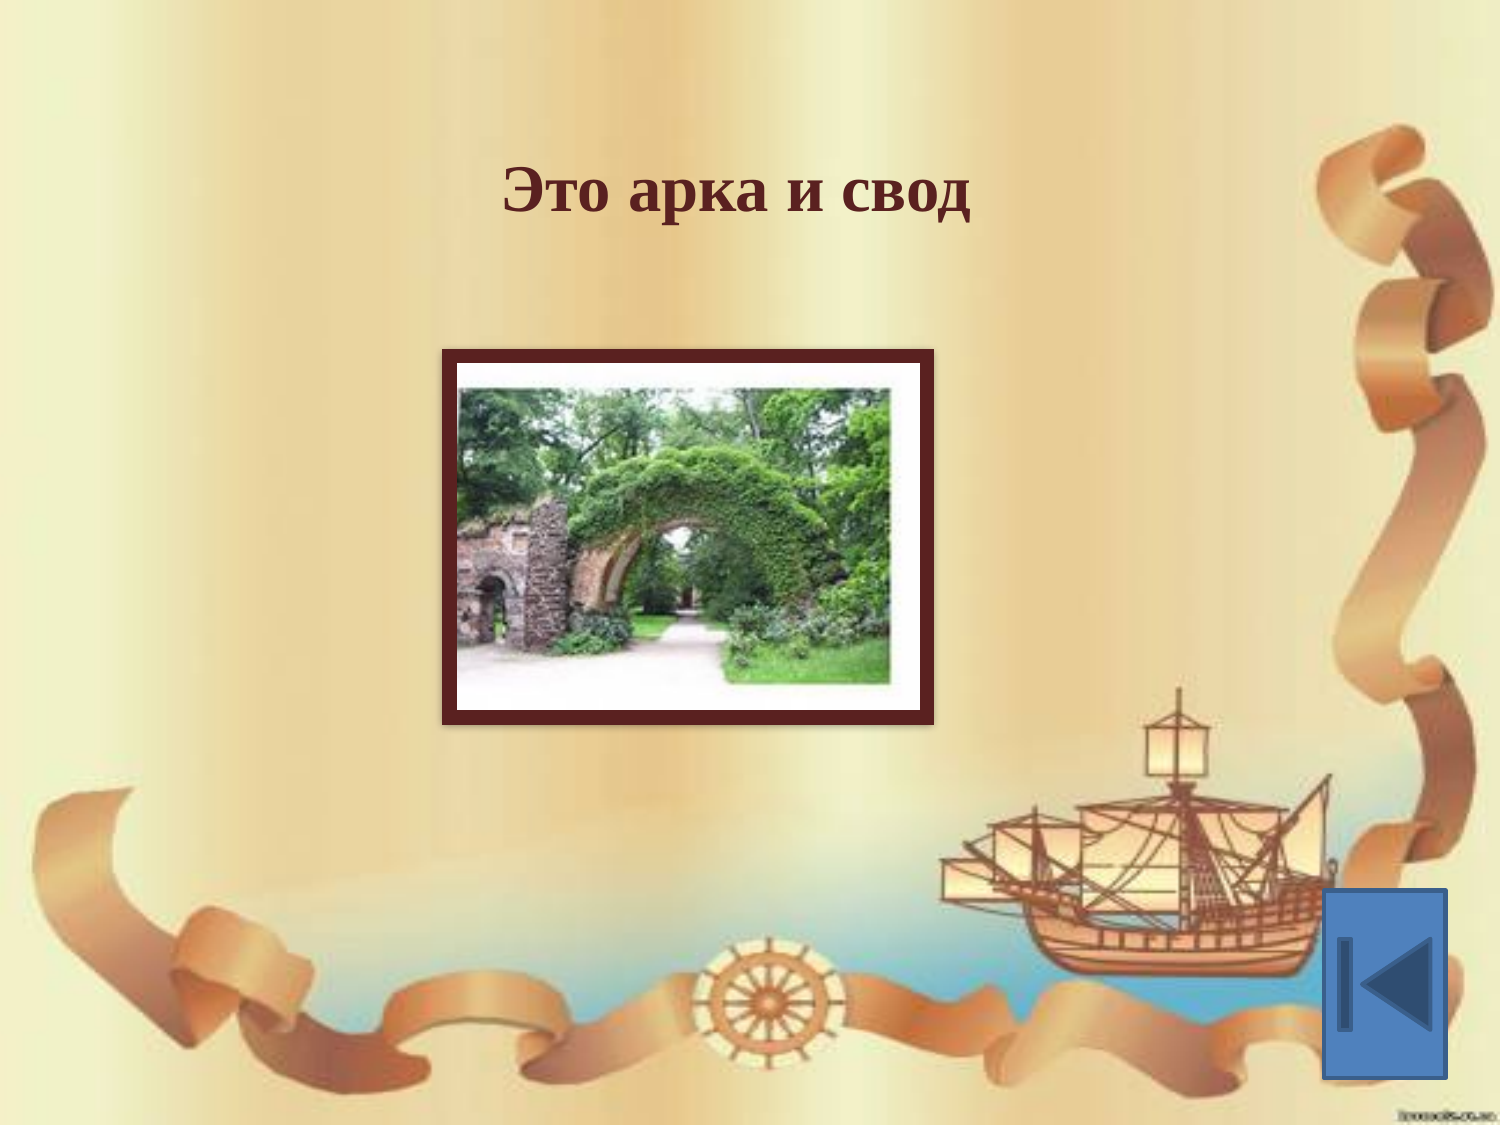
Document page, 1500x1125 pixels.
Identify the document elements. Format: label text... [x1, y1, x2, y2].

picture [0, 0, 1500, 1125]
text_box Это арка и свод [265, 137, 1207, 232]
text_box [1322, 888, 1448, 1080]
